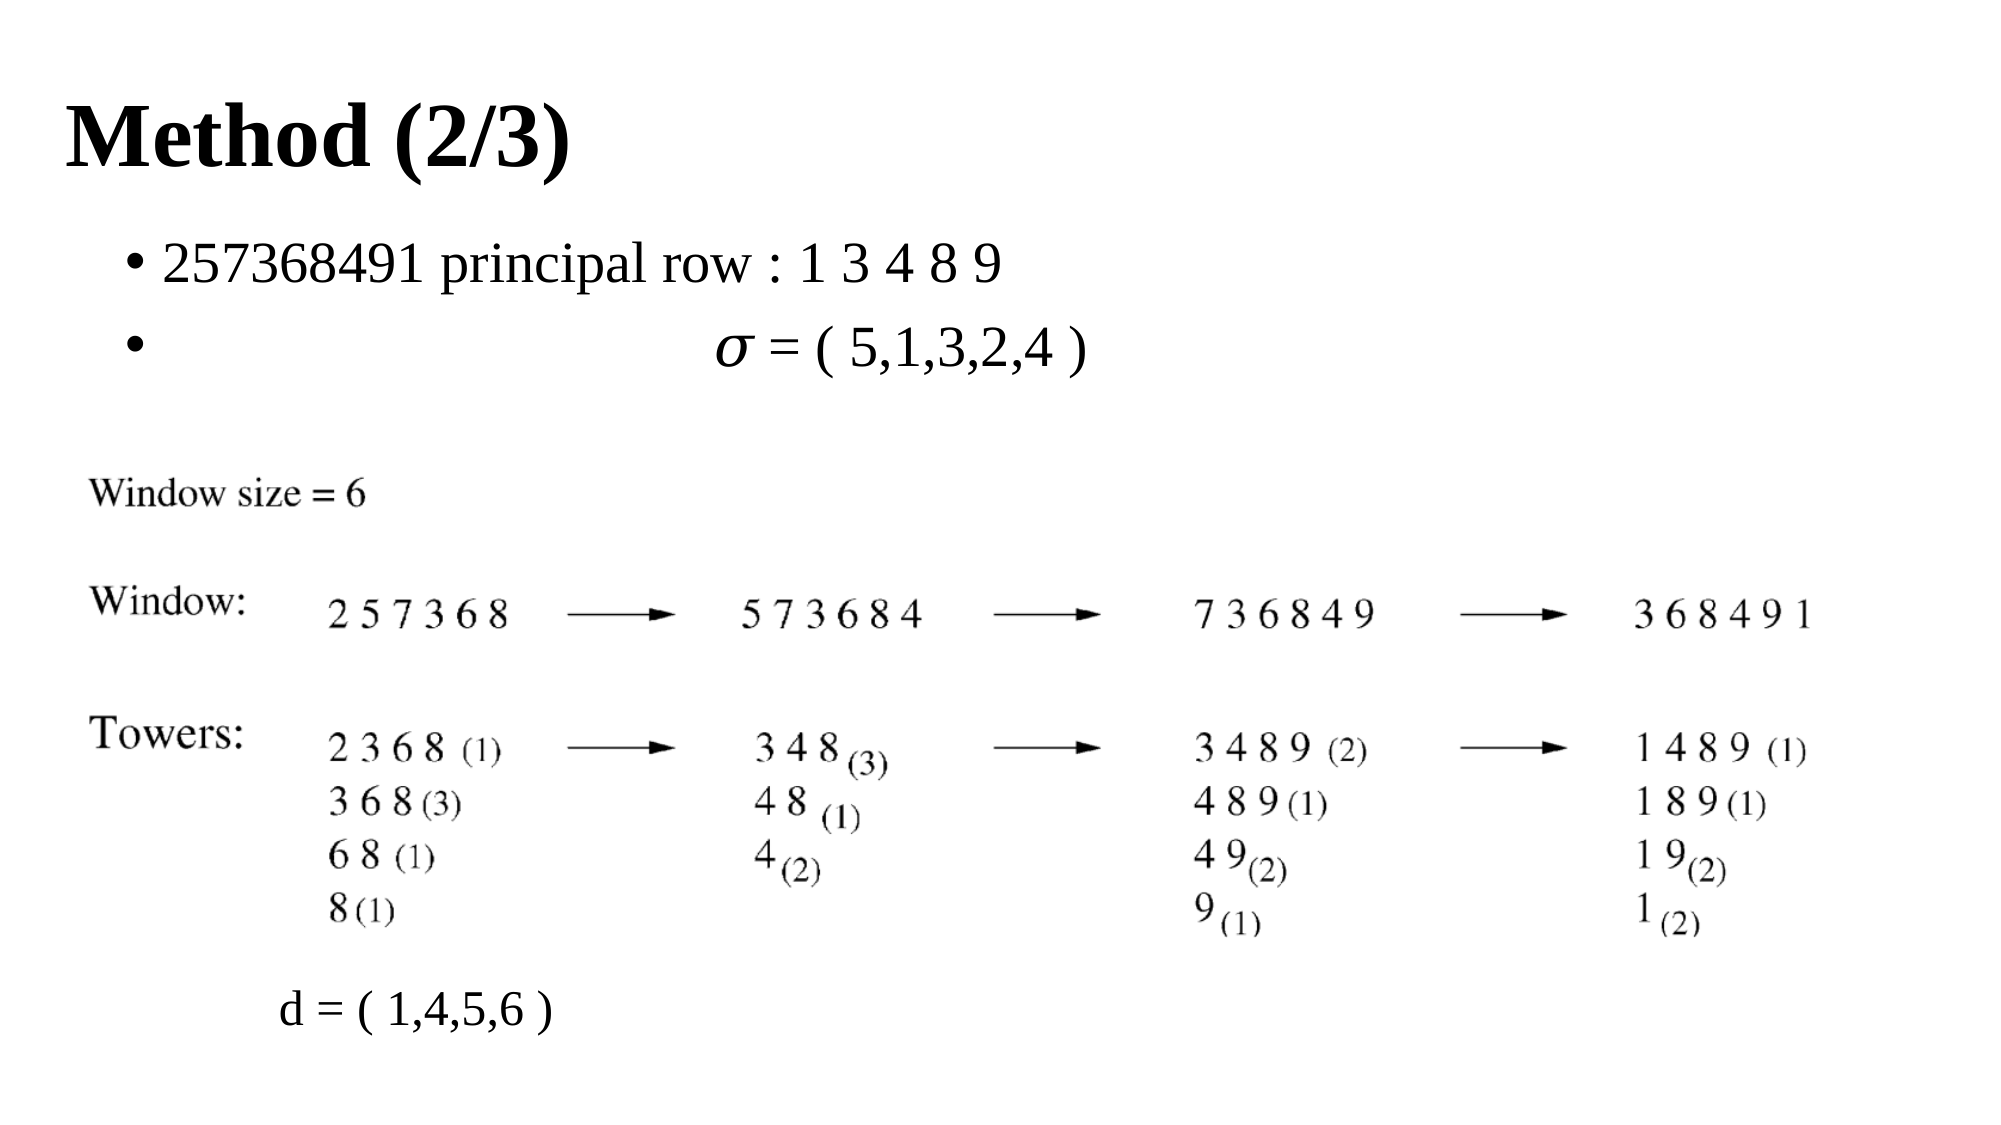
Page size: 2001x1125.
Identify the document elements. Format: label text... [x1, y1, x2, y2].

title Method (2/3) [50, 28, 1895, 246]
text_box d = ( 1,4,5,6 ) [264, 987, 569, 1044]
picture [50, 424, 1946, 987]
text_box 257368491 principal row : 1 3 4 8 9 𝜎 = ( 5,1,3,2,4 ) [110, 224, 1836, 424]
